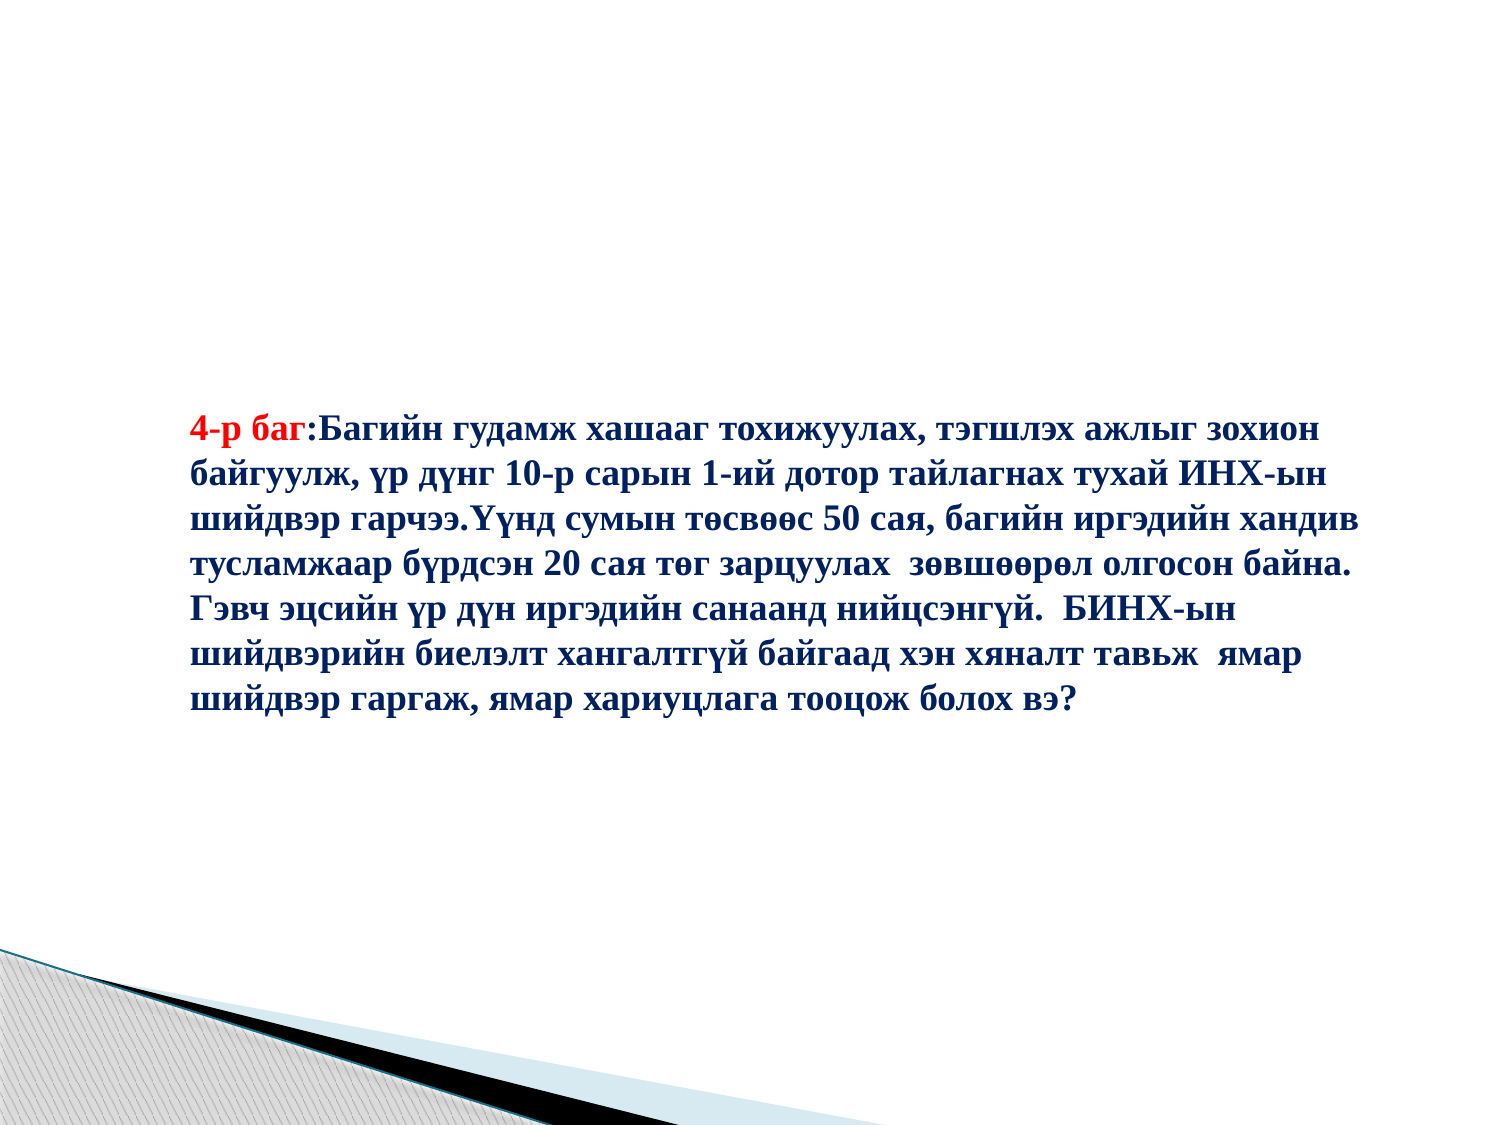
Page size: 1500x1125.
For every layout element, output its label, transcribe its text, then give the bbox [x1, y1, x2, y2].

text_box 4-р баг:Багийн гудамж хашааг тохижуулах, тэгшлэх ажлыг зохион байгуулж, үр дүнг 10-р сарын 1-ий дотор тайлагнах тухай ИНХ-ын шийдвэр гарчээ.Үүнд сумын төсвөөс 50 сая, багийн иргэдийн хандив тусламжаар бүрдсэн 20 сая төг зарцуулах зөвшөөрөл олгосон байна. Гэвч эцсийн үр дүн иргэдийн санаанд нийцсэнгүй. БИНХ-ын шийдвэрийн биелэлт хангалтгүй байгаад хэн хяналт тавьж ямар шийдвэр гаргаж, ямар хариуцлага тооцож болох вэ? [174, 260, 1437, 771]
